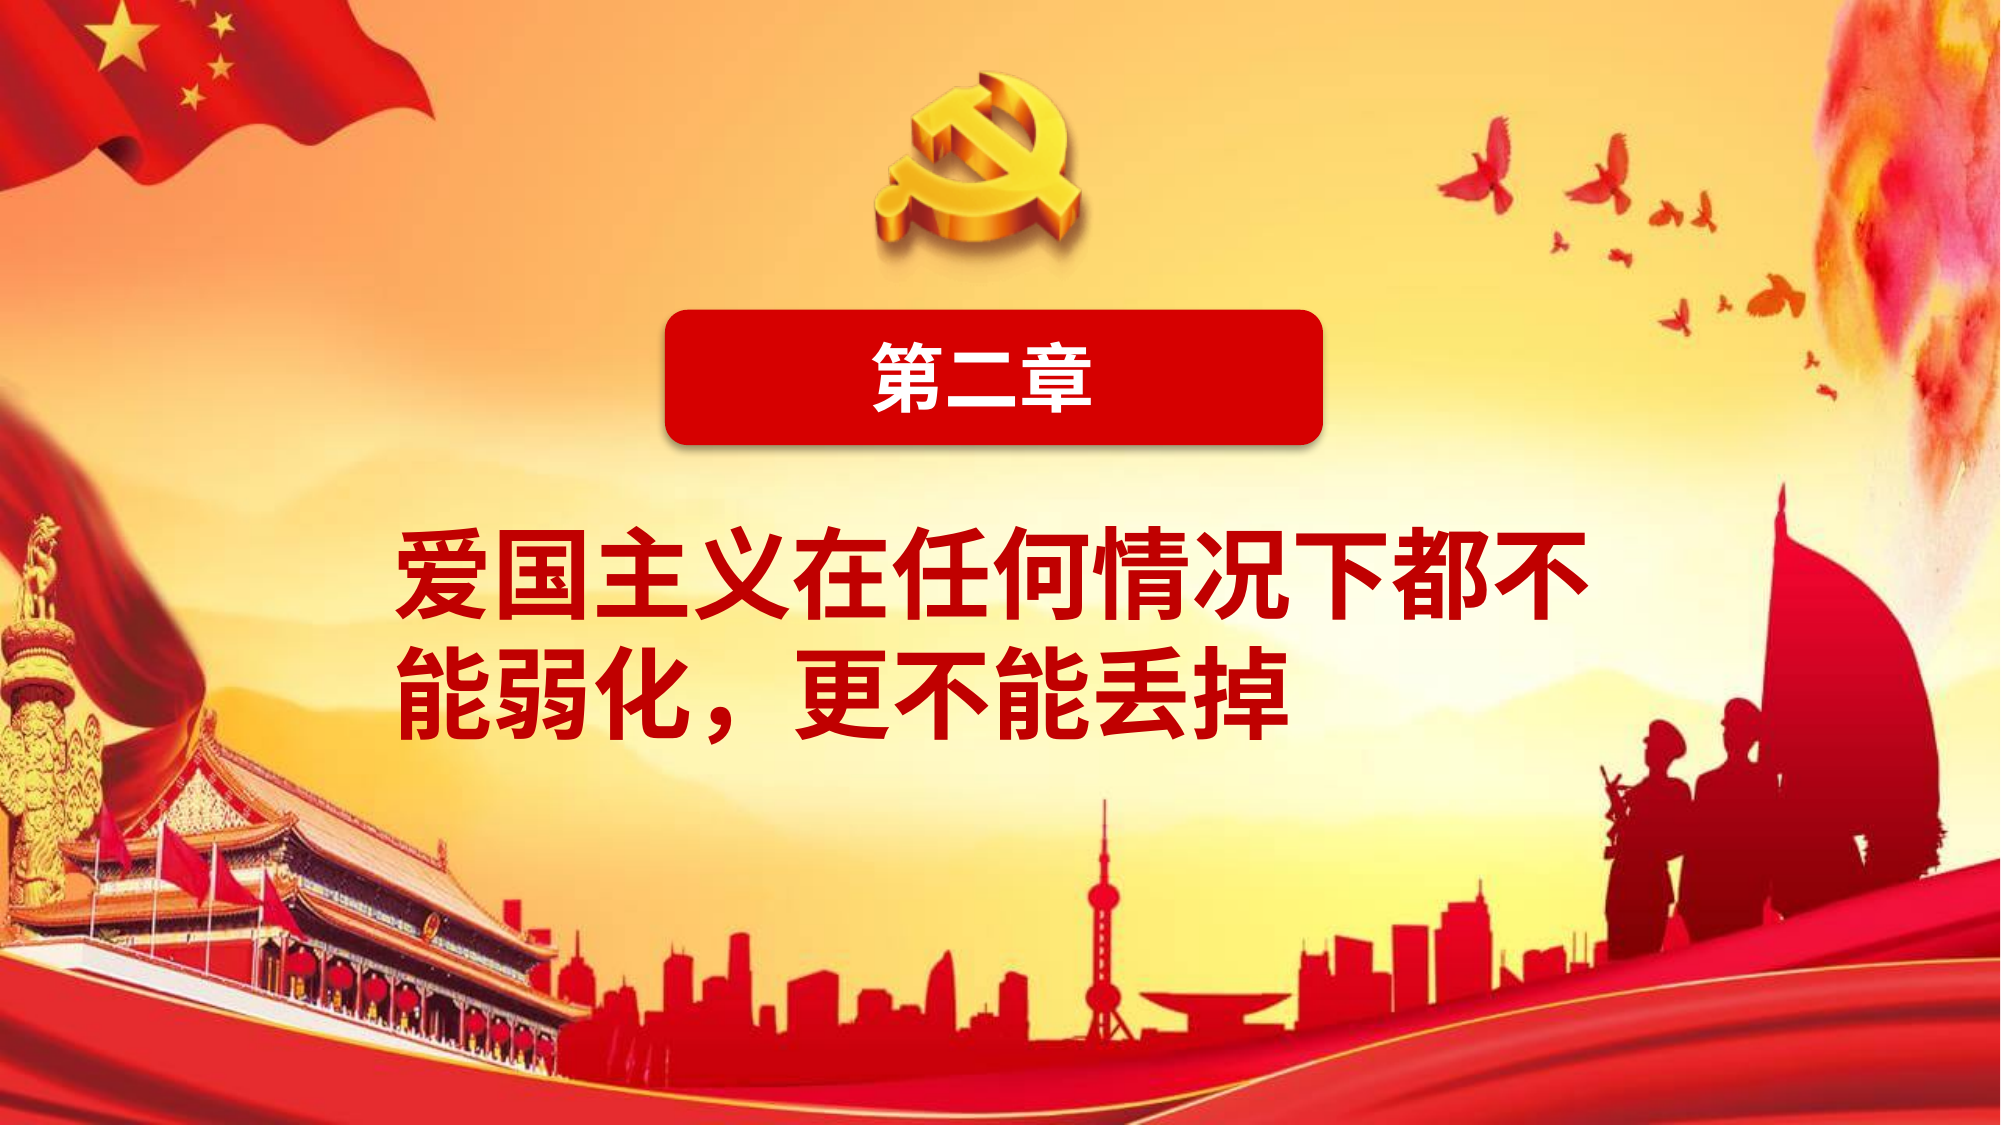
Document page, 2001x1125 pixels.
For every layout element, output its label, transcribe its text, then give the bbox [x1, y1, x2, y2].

text_box 爱国主义在任何情况下都不能弱化，更不能丢掉 [377, 503, 1649, 759]
text_box 第二章 [769, 324, 1196, 430]
text_box [663, 308, 1324, 447]
picture [0, 0, 2001, 1125]
